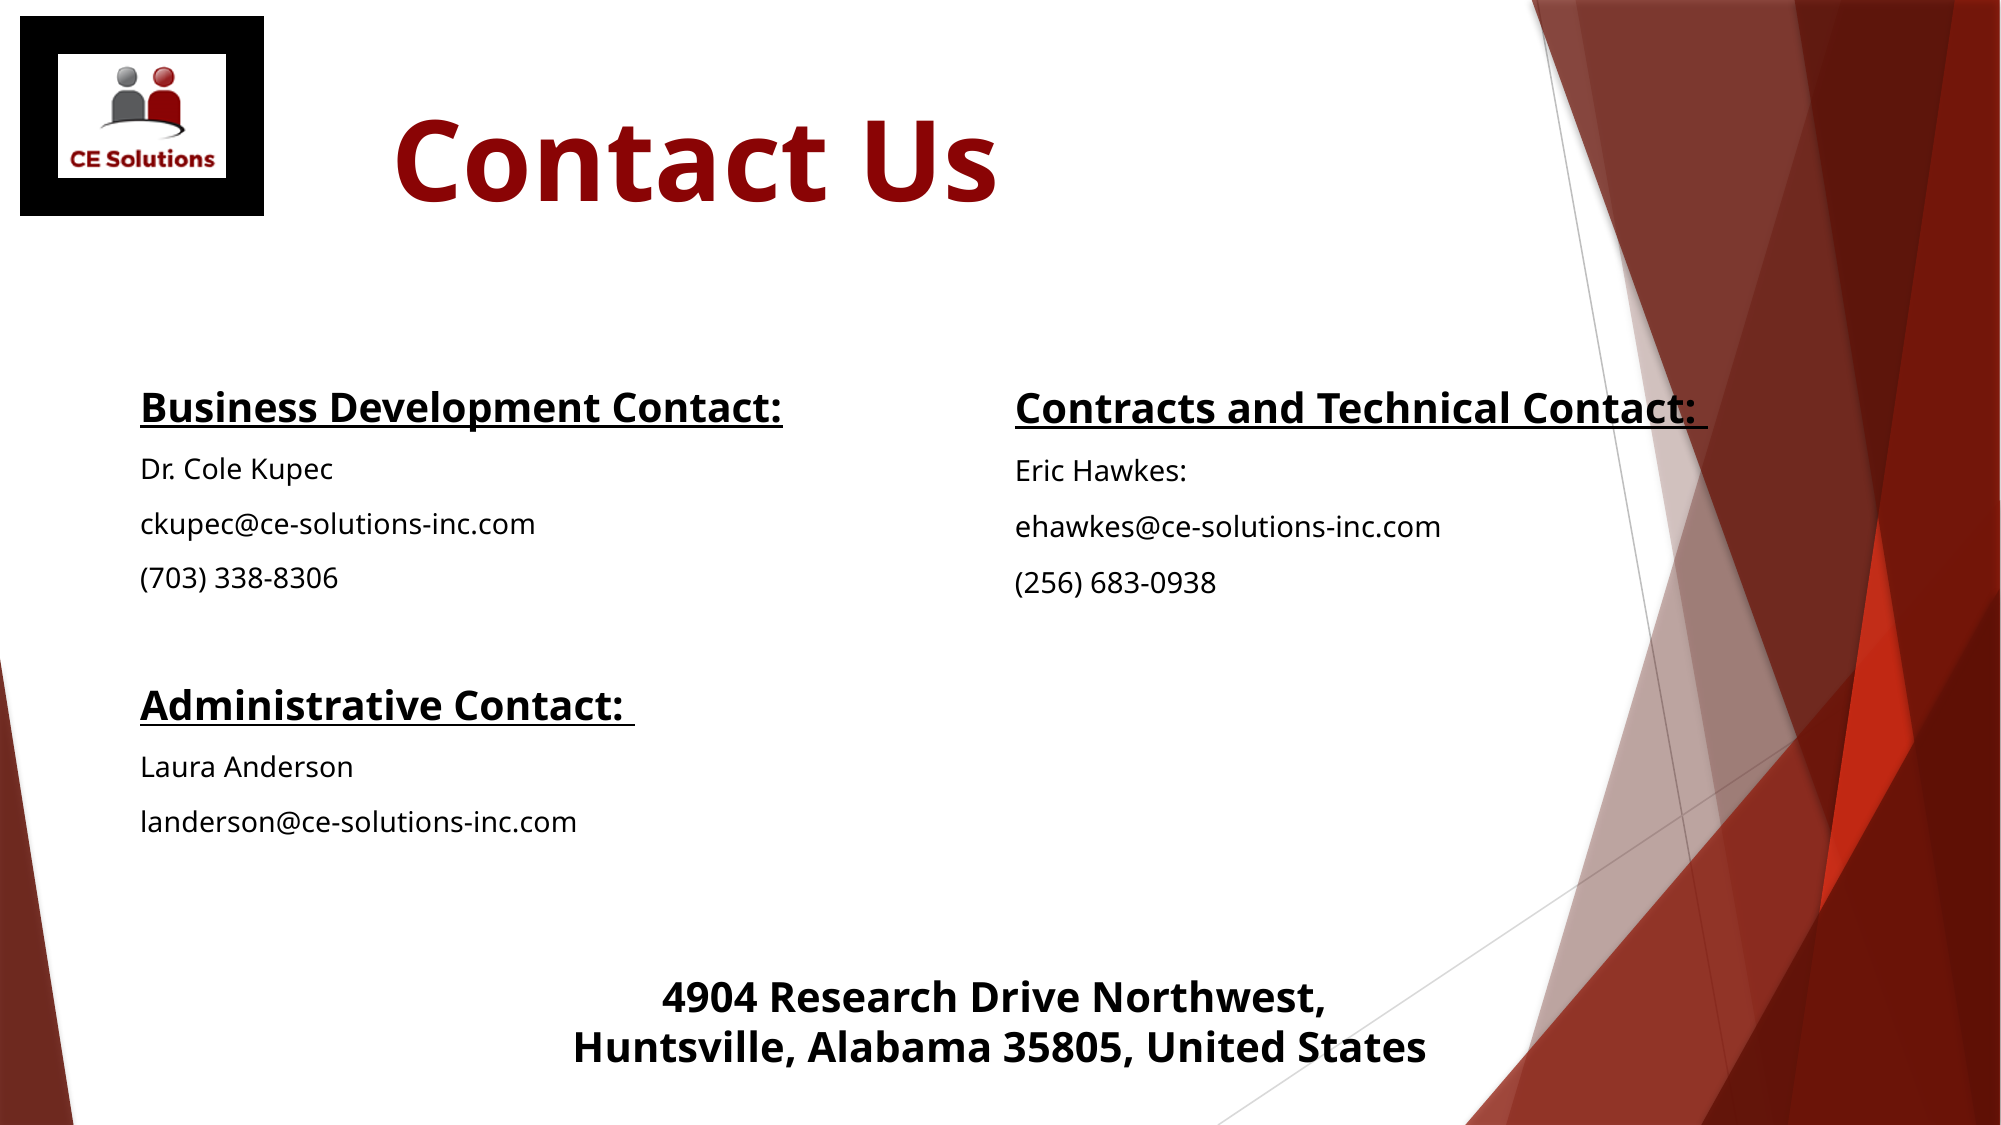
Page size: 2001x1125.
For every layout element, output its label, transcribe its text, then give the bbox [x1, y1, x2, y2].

list Contracts and Technical Contact: Eric Hawkes: ehawkes@ce-solutions-inc.com (256) 683-0938 [999, 373, 1903, 675]
title Contact Us [376, 81, 1279, 294]
list Business Development Contact: Dr. Cole Kupec ckupec@ce-solutions-inc.com (703) 338-8306 Administrative Contact: Laura Anderson landerson@ce-solutions-inc.com [125, 373, 1000, 848]
picture [57, 53, 227, 179]
text_box 4904 Research Drive Northwest, Huntsville, Alabama 35805, United States [557, 963, 1443, 1124]
